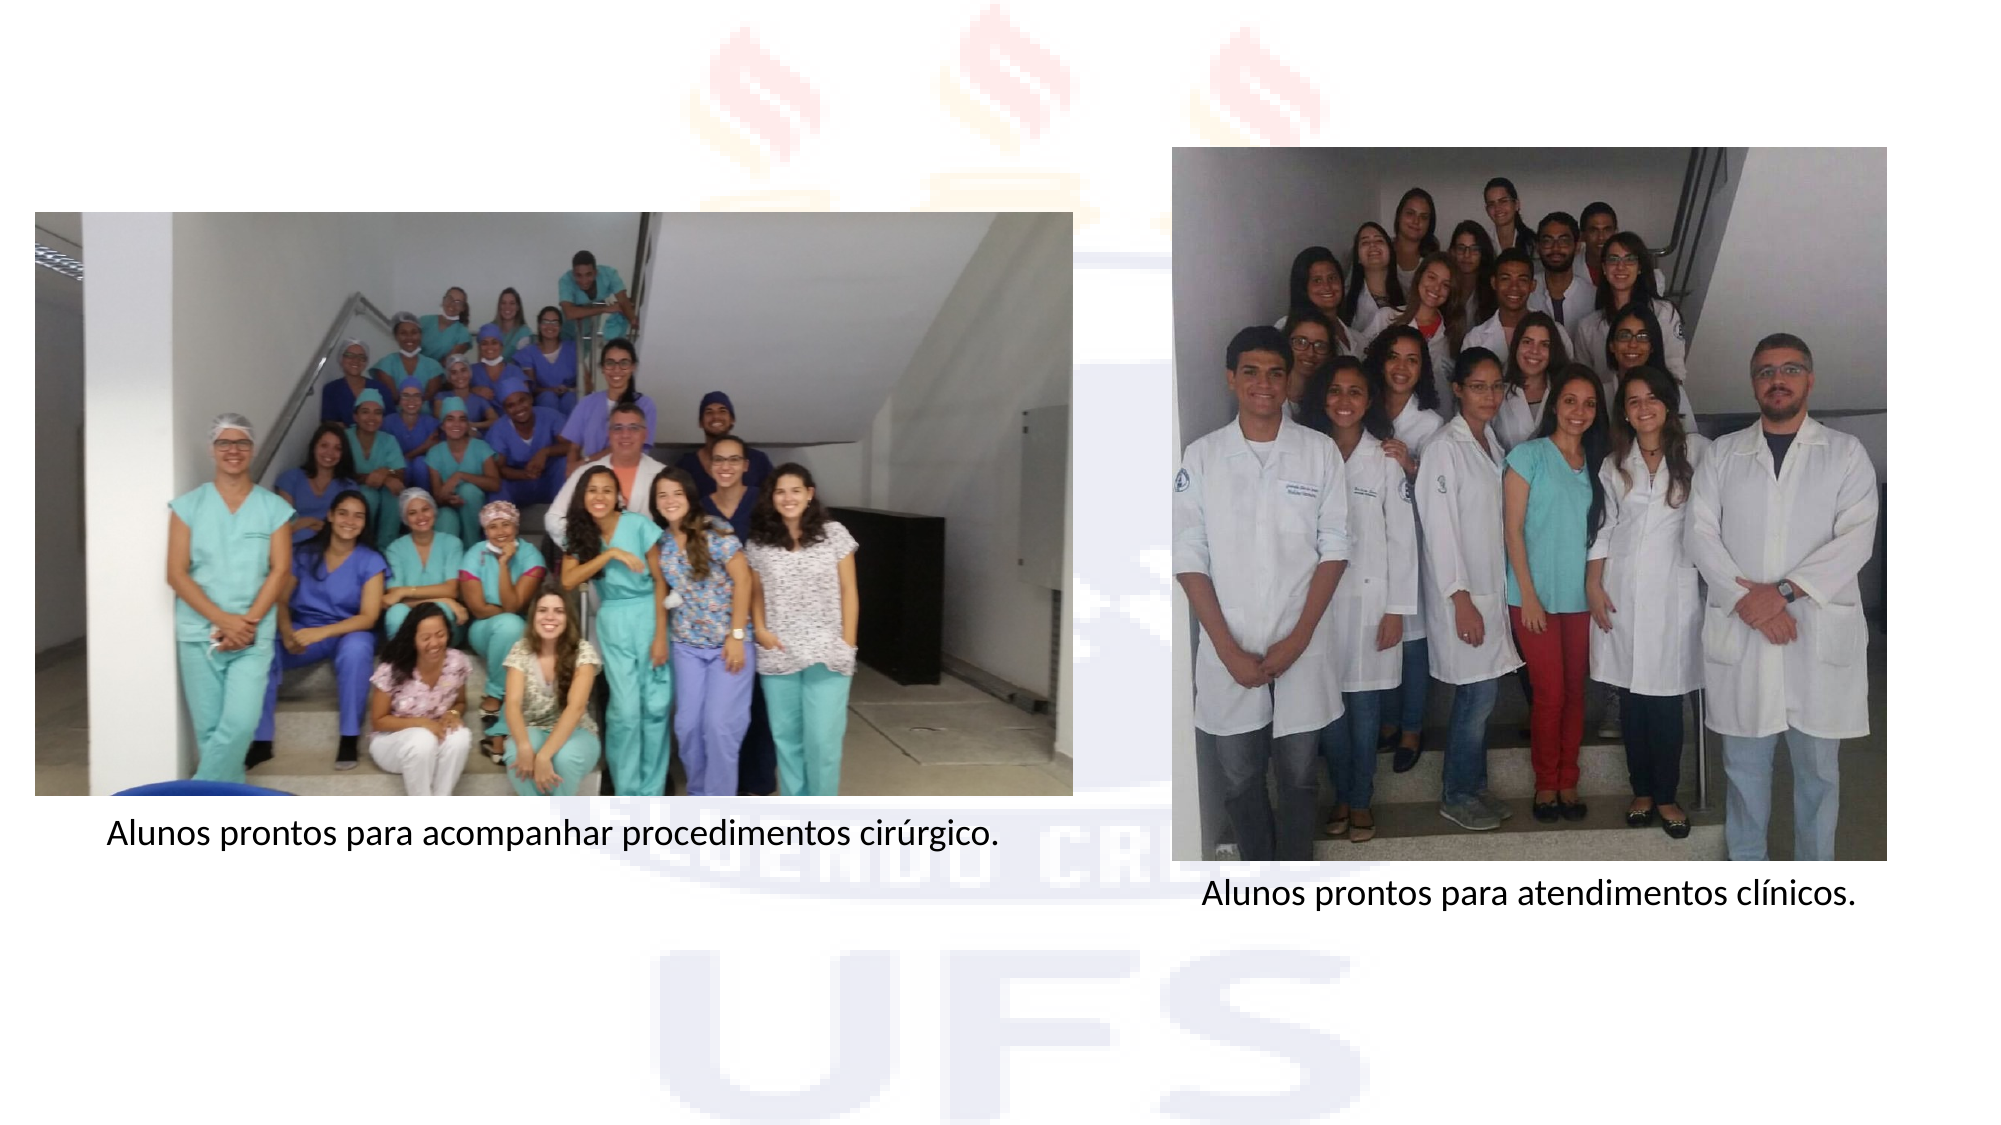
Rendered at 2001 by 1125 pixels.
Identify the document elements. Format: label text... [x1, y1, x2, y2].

text_box Alunos prontos para acompanhar procedimentos cirúrgico. [35, 800, 1073, 861]
text_box Alunos prontos para atendimentos clínicos. [1172, 861, 1887, 921]
picture [35, 212, 1073, 796]
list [1172, 147, 1887, 861]
